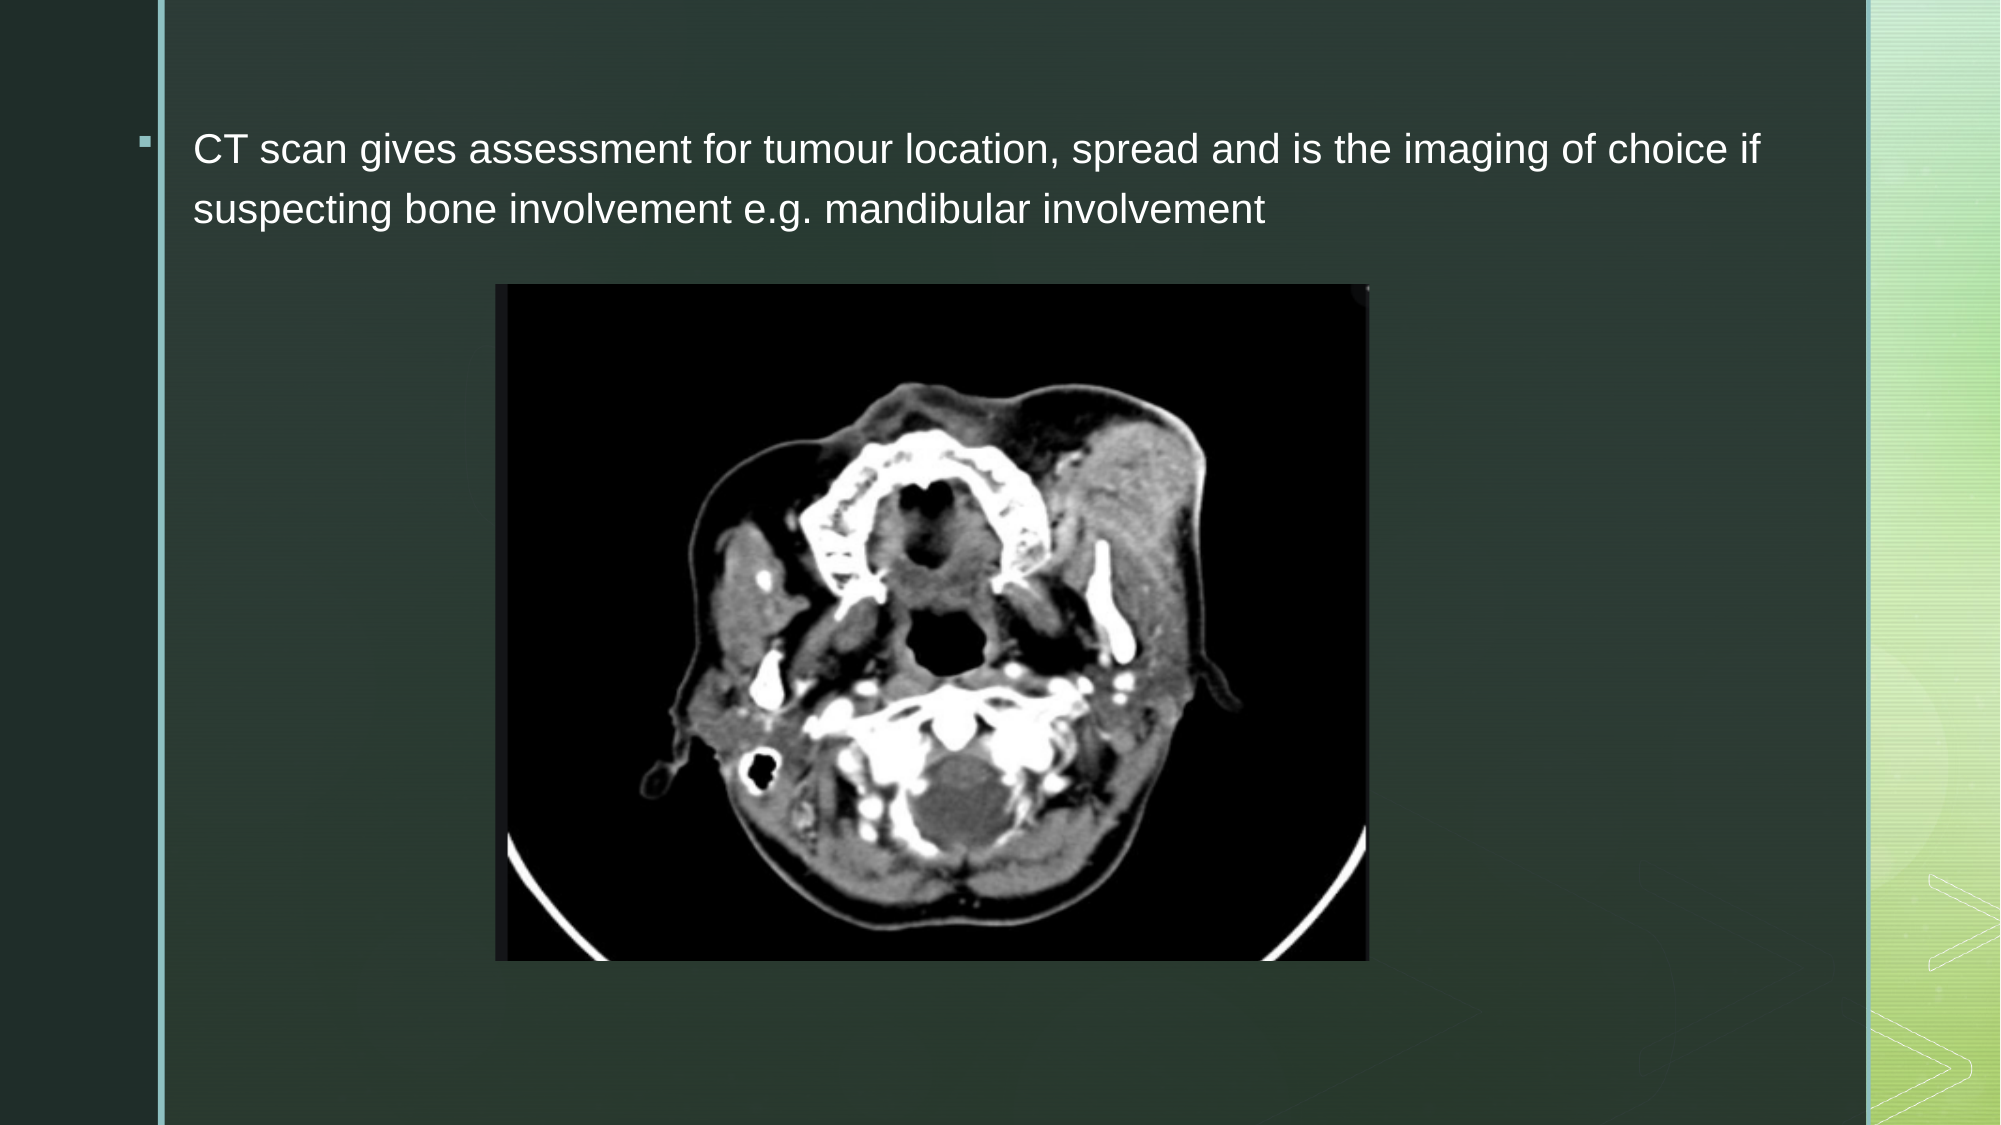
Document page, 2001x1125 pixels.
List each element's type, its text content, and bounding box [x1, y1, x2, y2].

picture [495, 284, 1370, 961]
picture [1871, 0, 2001, 1125]
list CT scan gives assessment for tumour location, spread and is the imaging of choice if suspecting bone involvement e.g. mandibular involvement [121, 104, 1822, 1014]
